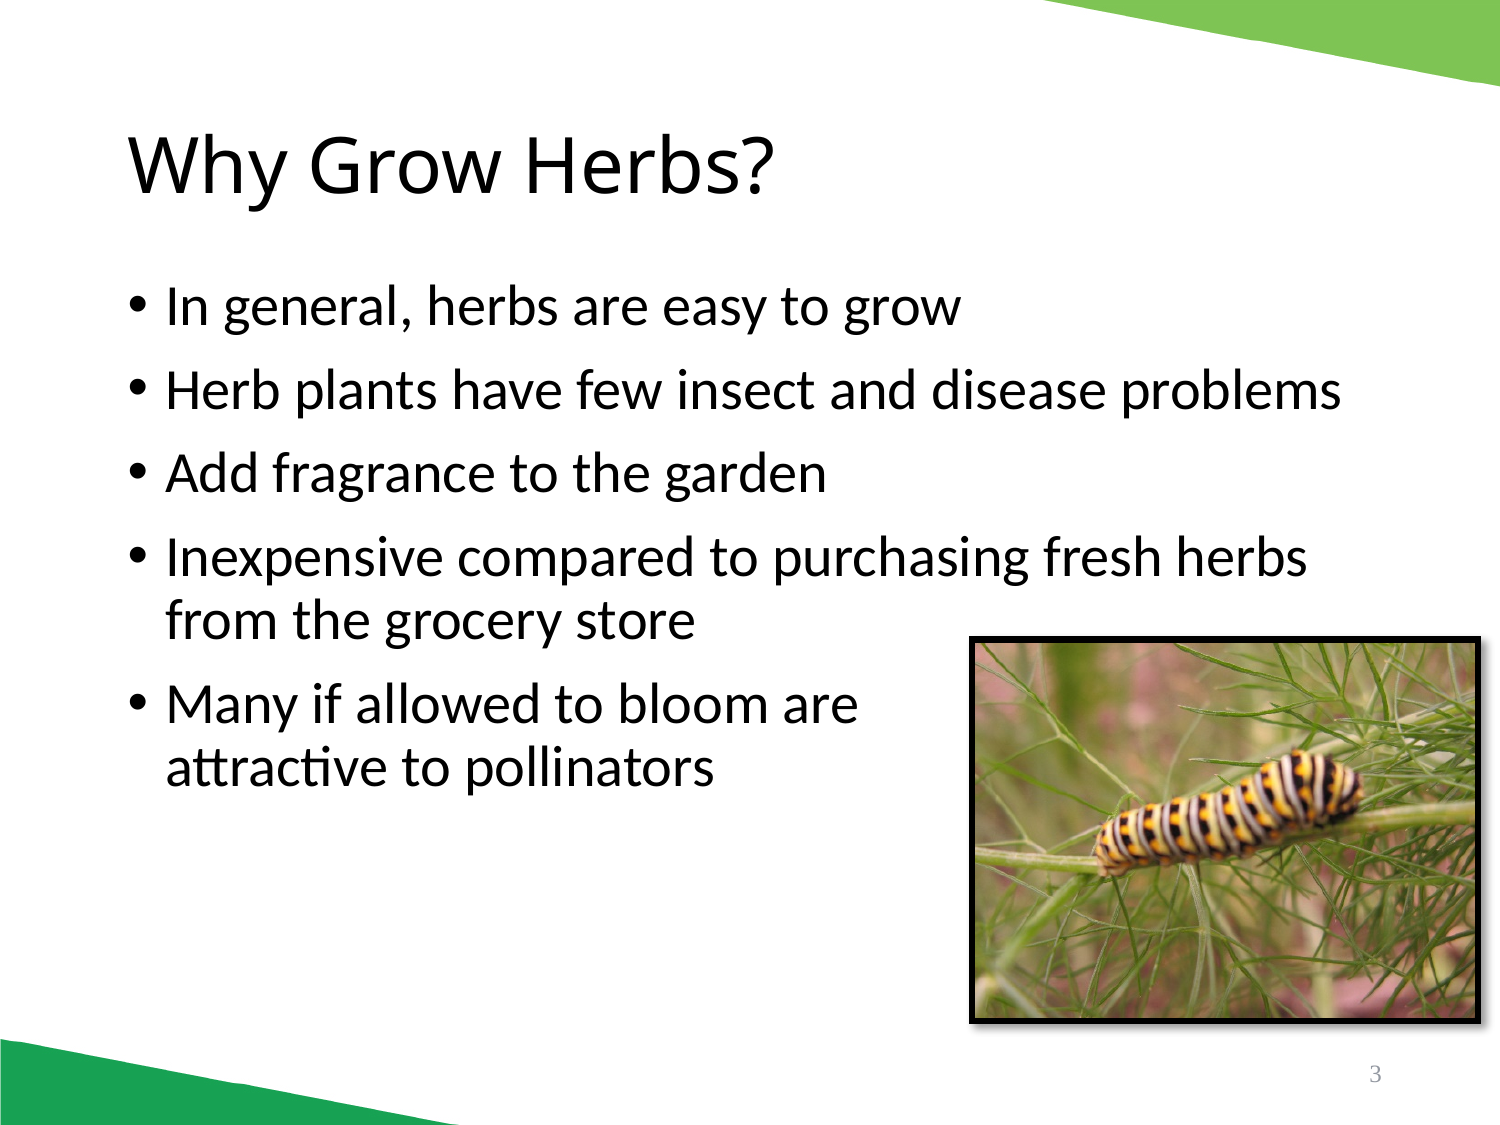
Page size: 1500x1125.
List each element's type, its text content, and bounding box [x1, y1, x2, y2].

slide_number 3 [1059, 1042, 1397, 1103]
picture [0, 0, 1500, 1125]
title Why Grow Herbs? [112, 118, 1288, 218]
list In general, herbs are easy to grow Herb plants have few insect and disease problems Add fragrance to the garden Inexpensive compared to purchasing fresh herbs from the grocery store Many if allowed to bloom are attractive to pollinators [112, 267, 1436, 968]
